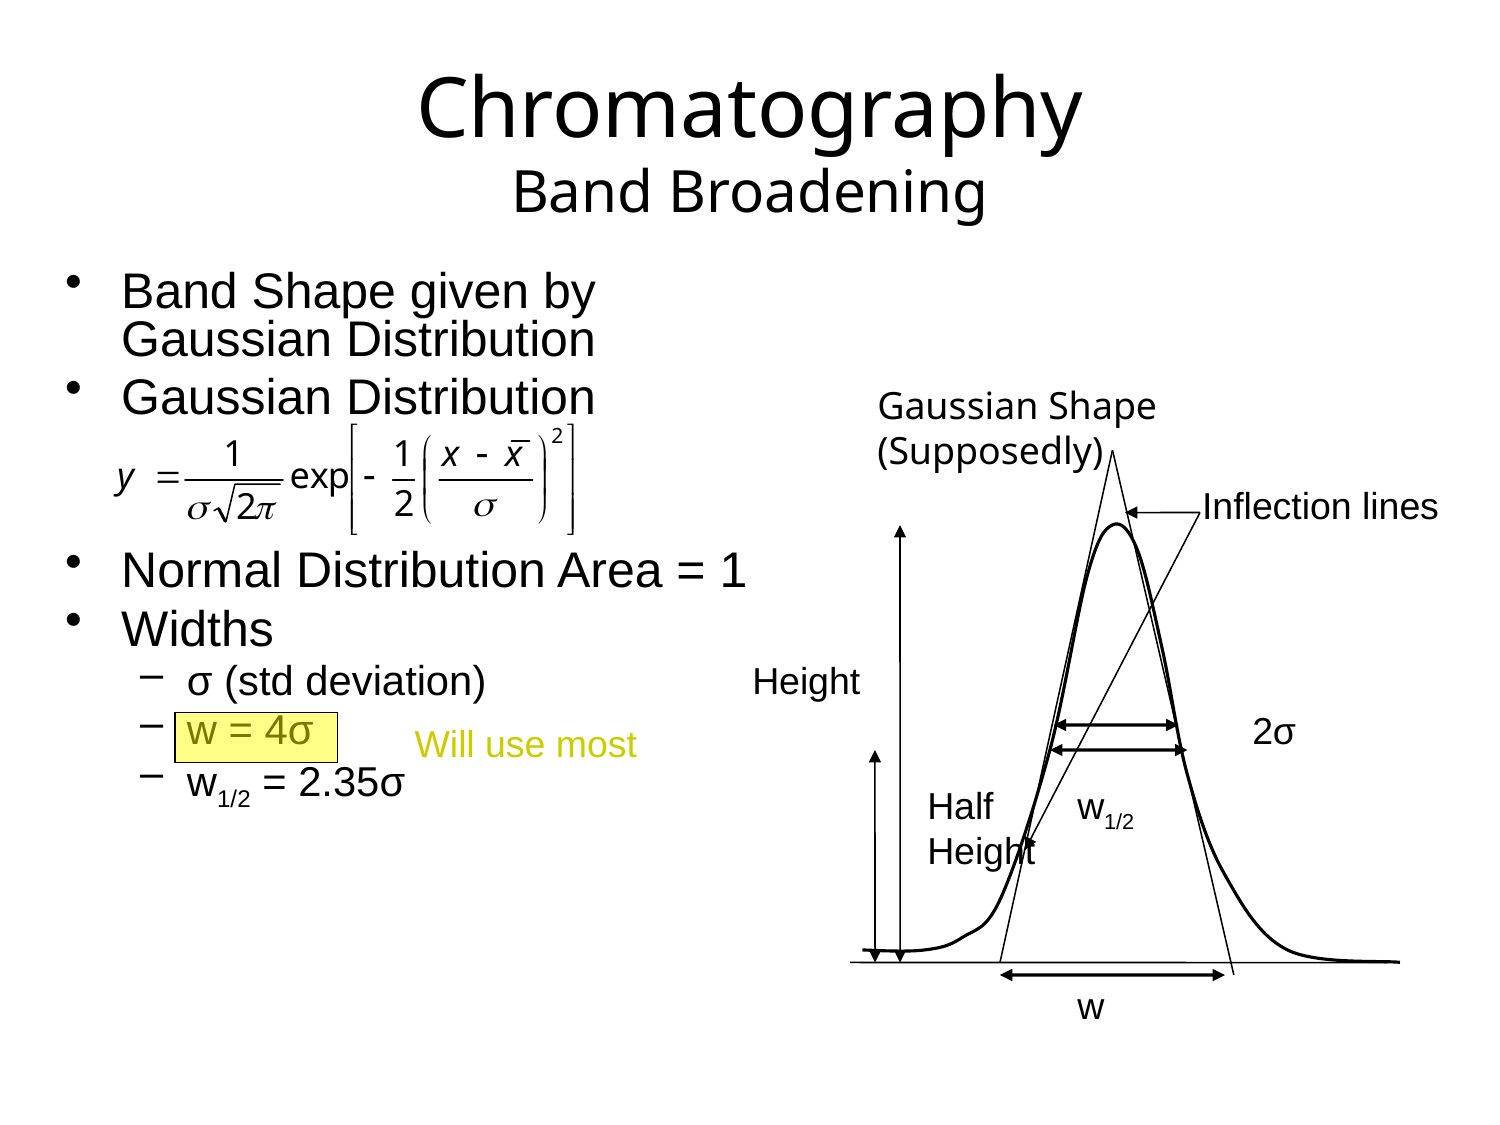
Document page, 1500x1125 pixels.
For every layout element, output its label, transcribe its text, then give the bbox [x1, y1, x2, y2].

text_box [1065, 751, 1187, 774]
text_box [868, 750, 882, 963]
text_box [1053, 718, 1089, 732]
text_box Will use most [399, 712, 688, 773]
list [112, 416, 588, 543]
title Chromatography Band Broadening [74, 44, 1426, 233]
text_box [1125, 506, 1199, 519]
text_box [906, 816, 1400, 963]
text_box Gaussian Shape (Supposedly) [862, 374, 1388, 480]
text_box [893, 710, 907, 963]
text_box w [1062, 976, 1200, 1035]
text_box 2σ [1237, 699, 1400, 760]
text_box Height [737, 649, 925, 710]
text_box [893, 525, 907, 649]
text_box w1/2 [1062, 774, 1200, 841]
text_box [1043, 726, 1088, 774]
text_box [999, 968, 1225, 982]
list Band Shape given by Gaussian Distribution Gaussian Distribution Normal Distribution Area = 1 Widths σ (std deviation) w = 4σ w1/2 = 2.35σ [49, 262, 788, 1006]
text_box Half Height [912, 774, 1100, 880]
text_box [1091, 606, 1176, 724]
text_box [174, 712, 338, 763]
text_box [1090, 718, 1179, 732]
text_box Inflection lines [1187, 474, 1500, 535]
text_box [1078, 726, 1180, 749]
text_box [1050, 743, 1188, 757]
text_box [1056, 523, 1152, 724]
